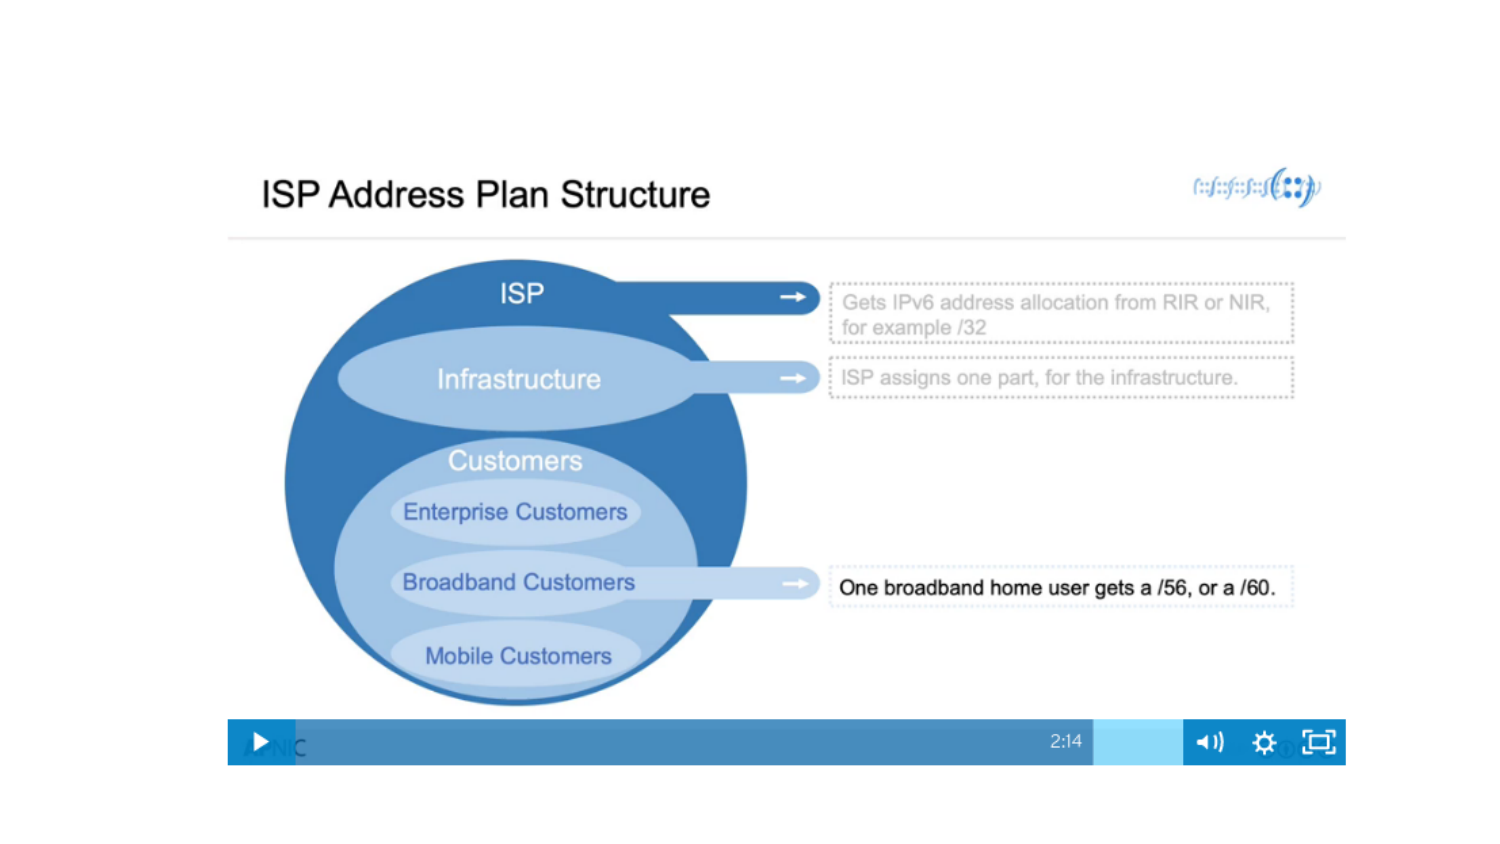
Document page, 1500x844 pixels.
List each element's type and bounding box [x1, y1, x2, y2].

picture [209, 141, 1365, 780]
